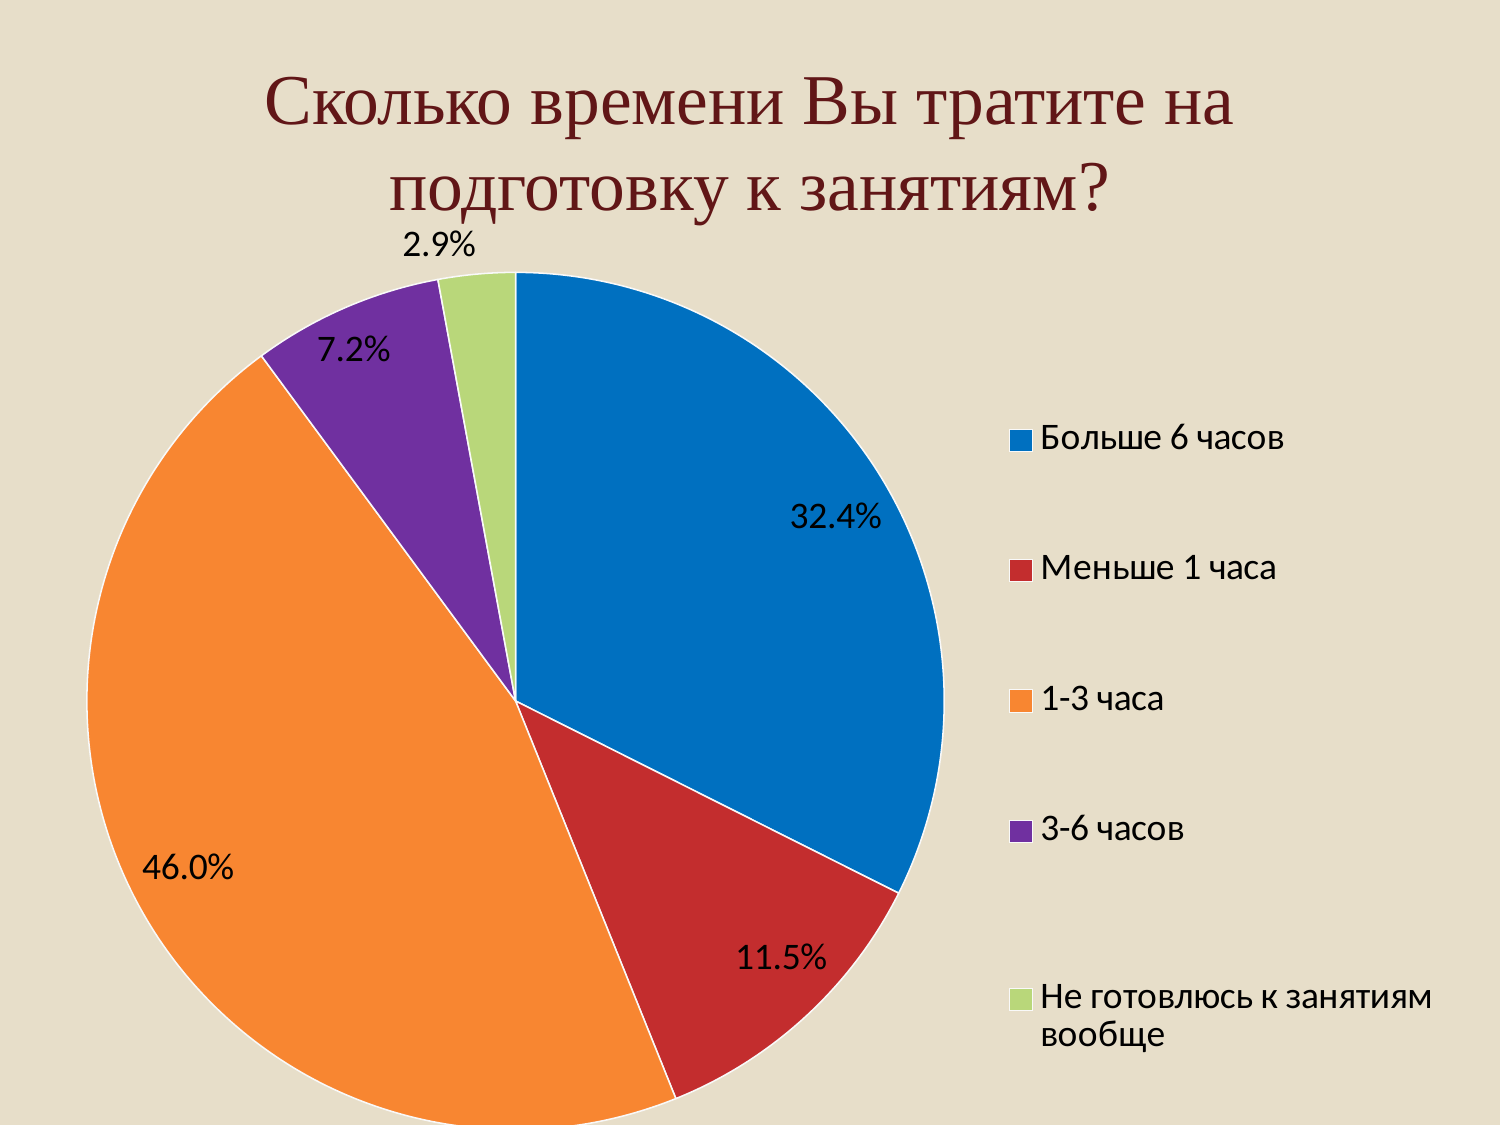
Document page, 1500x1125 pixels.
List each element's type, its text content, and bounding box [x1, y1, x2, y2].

title Сколько времени Вы тратите на подготовку к занятиям? [75, 45, 1425, 206]
chart [52, 207, 1471, 1125]
